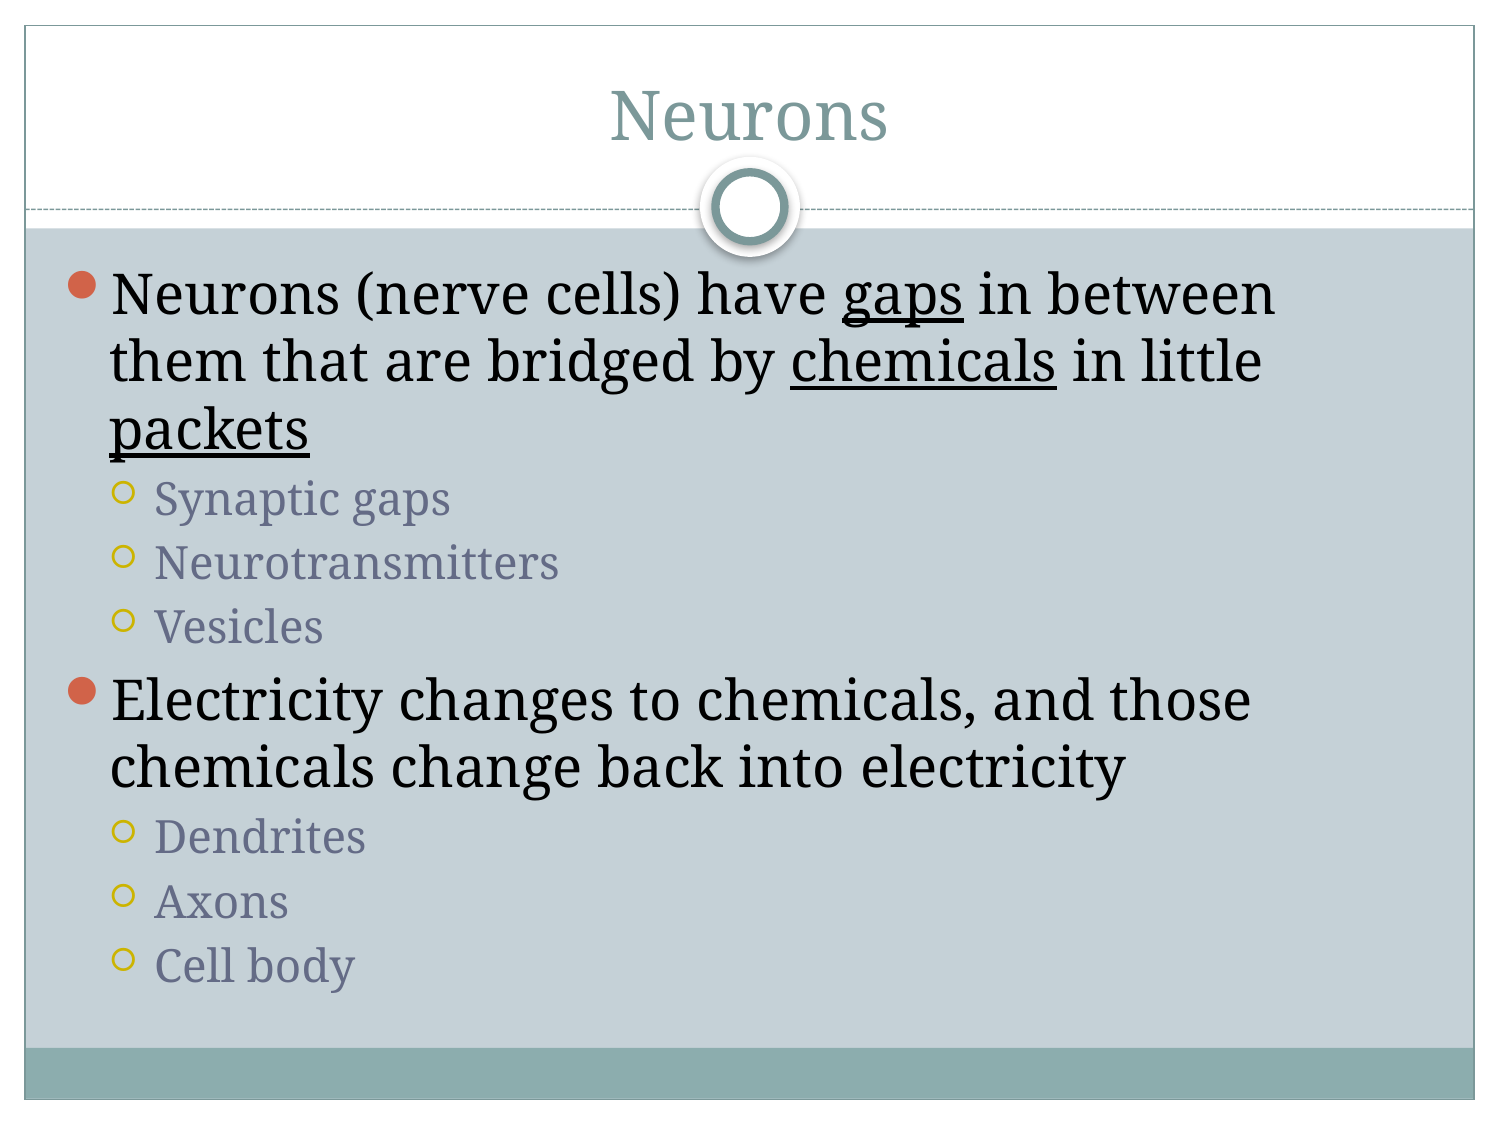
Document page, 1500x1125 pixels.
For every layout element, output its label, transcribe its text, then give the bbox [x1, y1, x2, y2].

title Neurons [49, 37, 1450, 162]
list Neurons (nerve cells) have gaps in between them that are bridged by chemicals in little packets Synaptic gaps Neurotransmitters Vesicles Electricity changes to chemicals, and those chemicals change back into electricity Dendrites Axons Cell body [49, 250, 1445, 1001]
